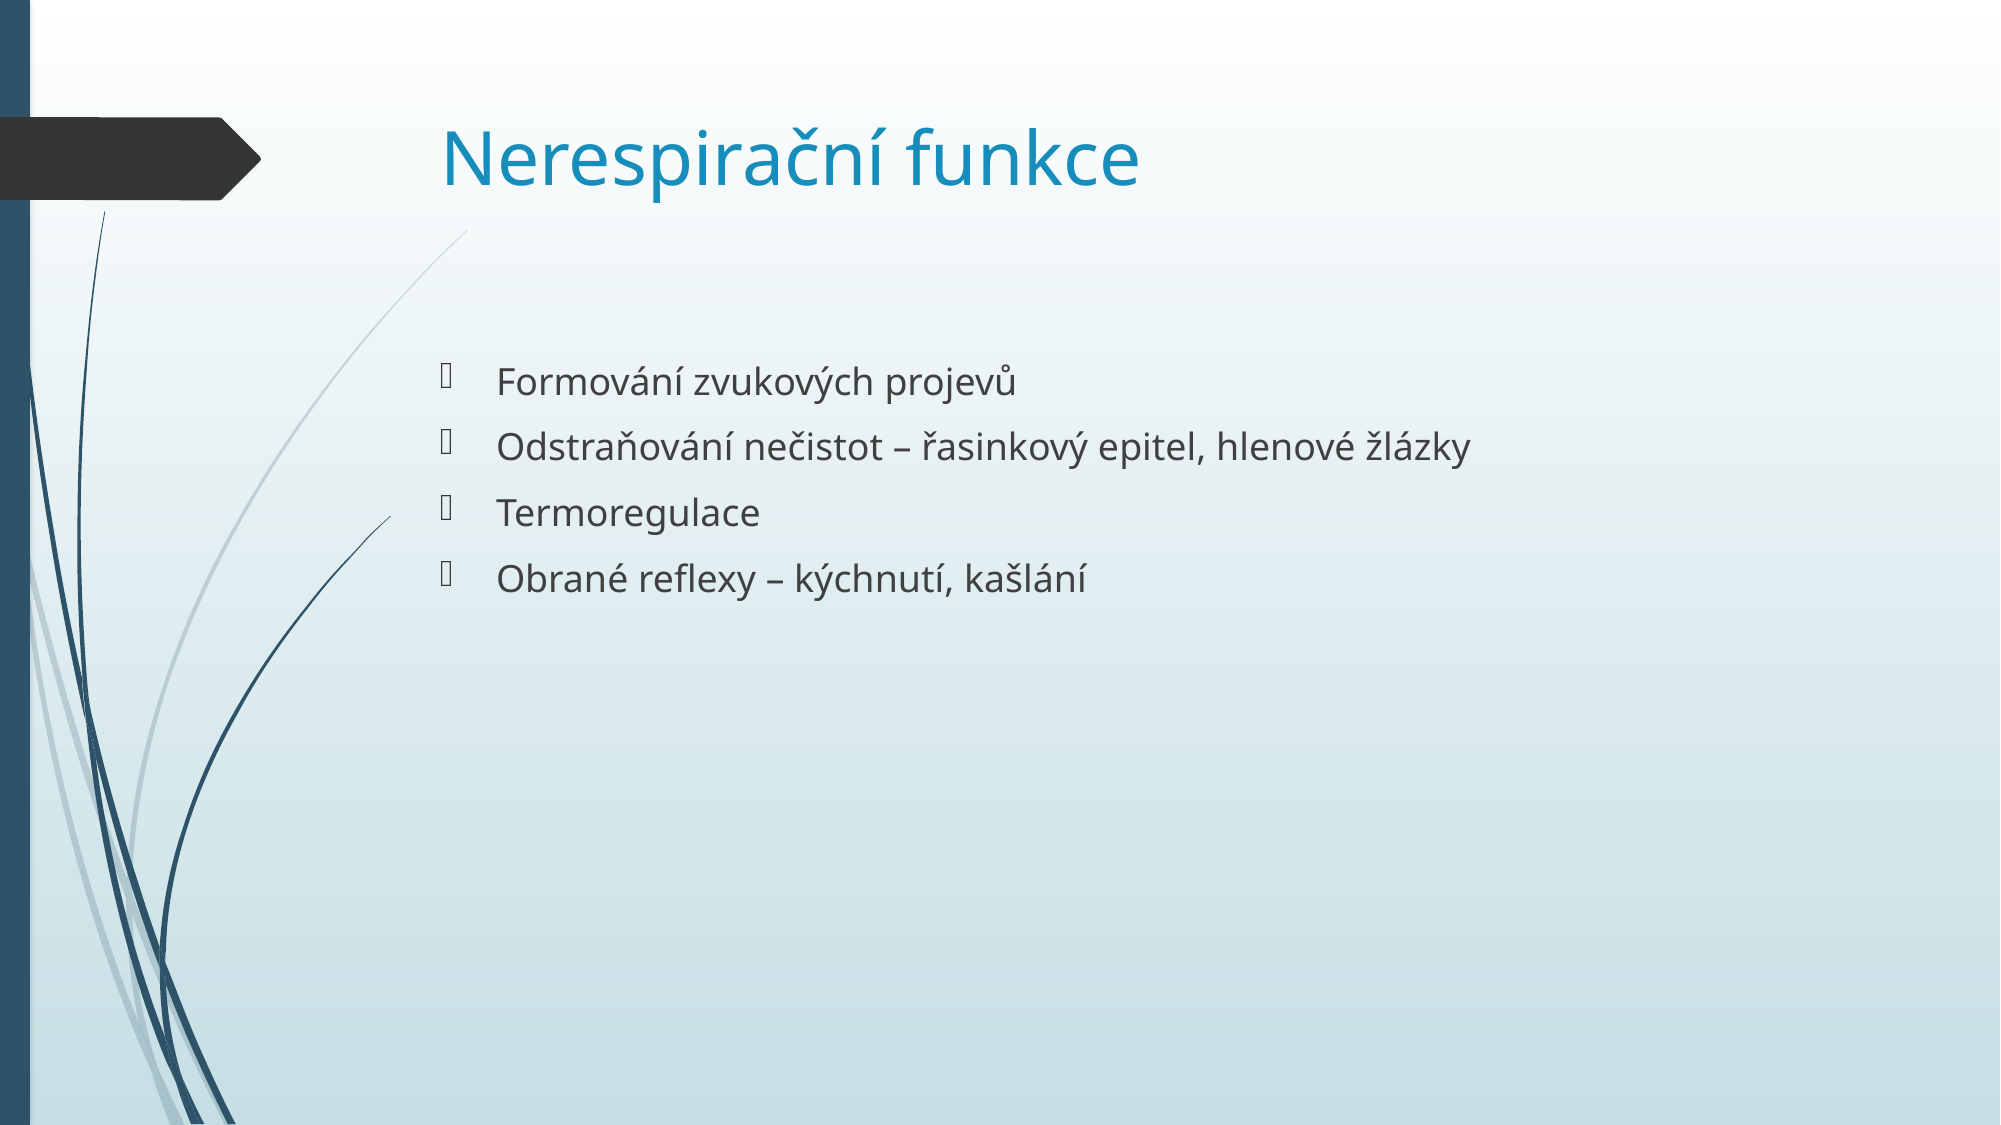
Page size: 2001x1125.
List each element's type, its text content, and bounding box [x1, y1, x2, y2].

title Nerespirační funkce [425, 102, 1888, 313]
list Formování zvukových projevů Odstraňování nečistot – řasinkový epitel, hlenové žlázky Termoregulace Obrané reflexy – kýchnutí, kašlání [424, 350, 1888, 988]
